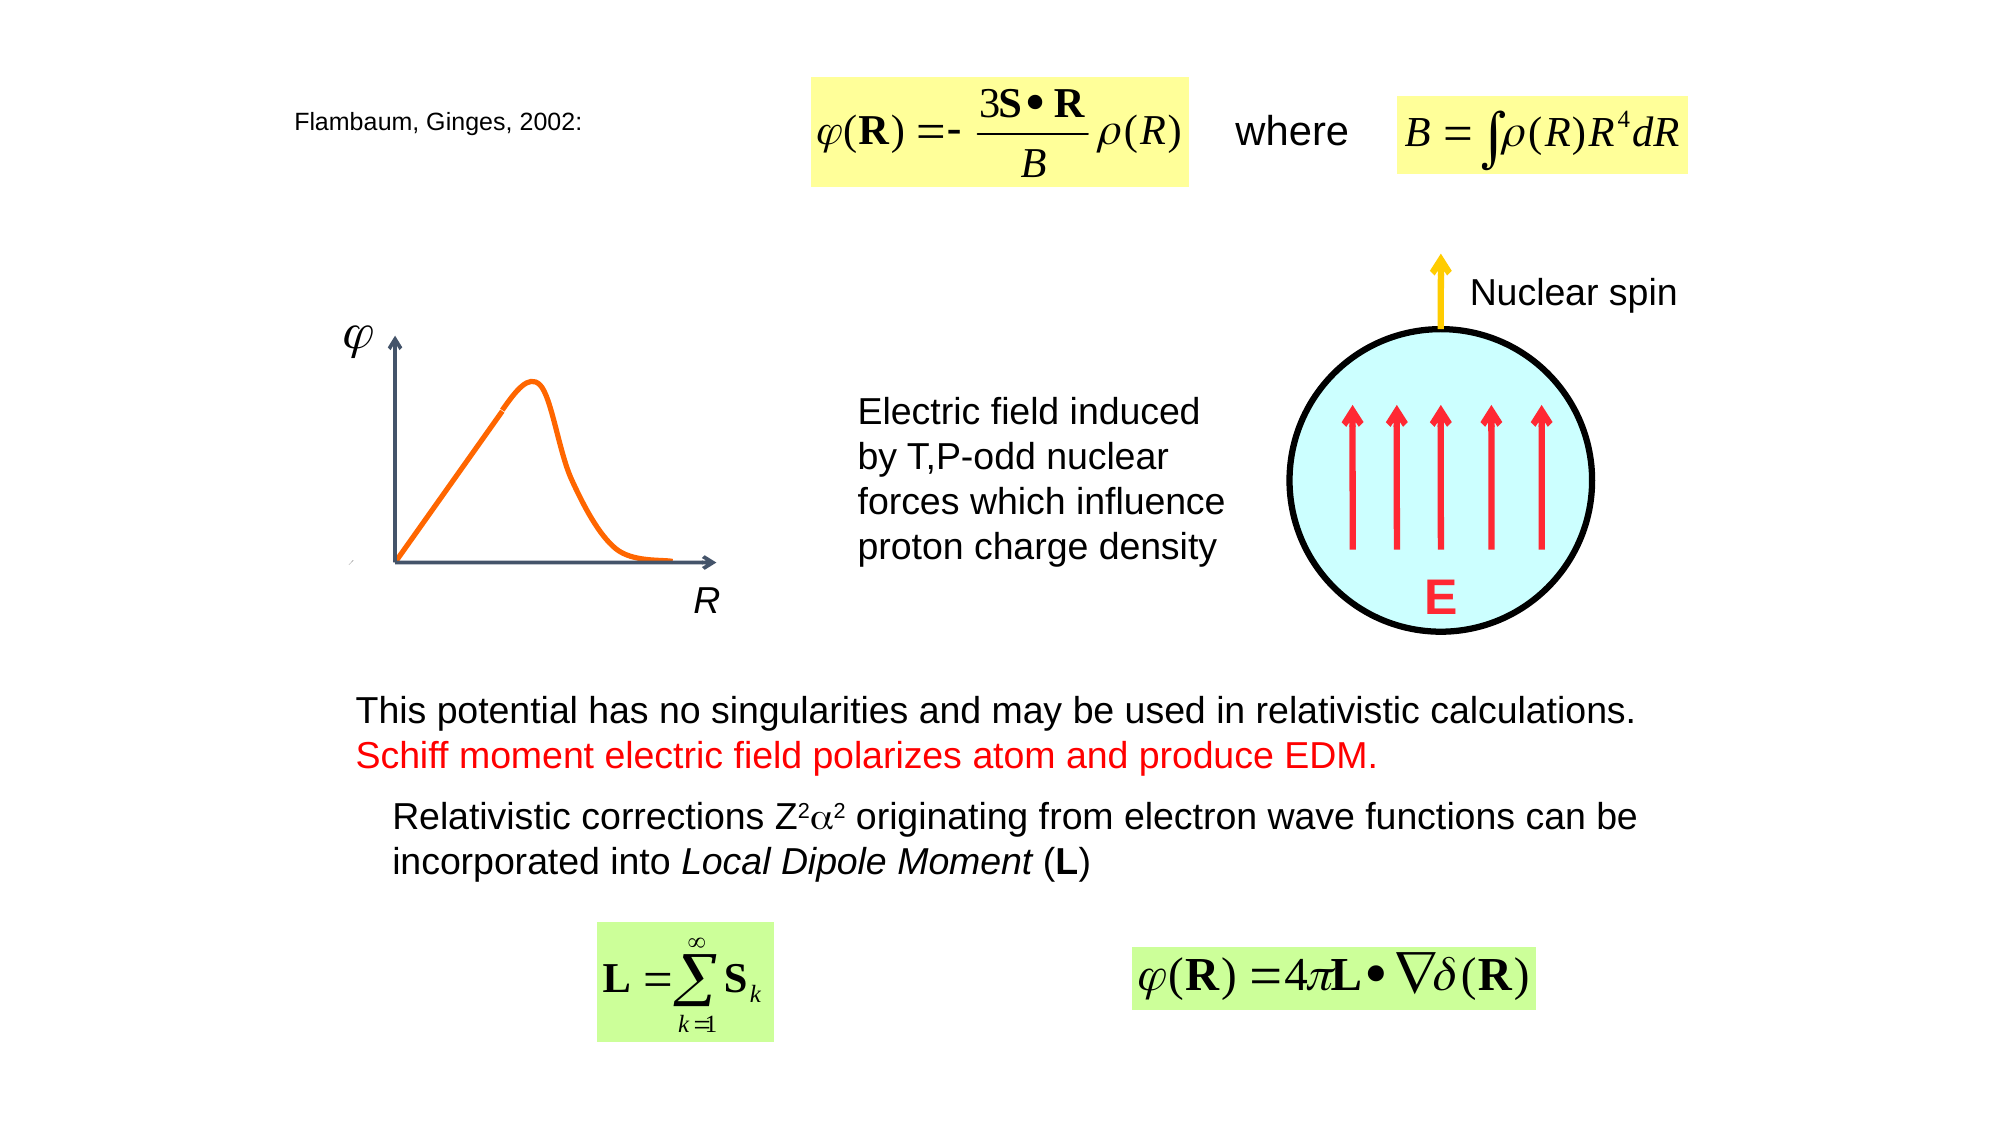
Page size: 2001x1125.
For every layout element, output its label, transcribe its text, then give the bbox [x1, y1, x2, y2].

text_box This potential has no singularities and may be used in relativistic calculations. Schiff moment electric field polarizes atom and produce EDM. [340, 678, 1652, 784]
text_box R [678, 568, 736, 629]
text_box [1396, 96, 1688, 175]
text_box E [1409, 556, 1473, 632]
text_box where [1220, 96, 1365, 162]
text_box j [325, 291, 386, 367]
text_box [1289, 329, 1593, 629]
text_box Flambaum, Ginges, 2002: [279, 98, 599, 144]
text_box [596, 921, 774, 1042]
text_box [1132, 946, 1537, 1010]
text_box Nuclear spin [1454, 260, 1693, 320]
text_box [396, 555, 717, 568]
text_box [1345, 404, 1360, 550]
text_box [1534, 404, 1549, 550]
text_box [387, 335, 403, 563]
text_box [810, 77, 1189, 187]
text_box [502, 381, 673, 562]
text_box Relativistic corrections Z2a2 originating from electron wave functions can be incorporated into Local Dipole Moment (L) [377, 784, 1664, 890]
text_box [1433, 253, 1449, 330]
text_box Electric field induced by T,P-odd nuclear forces which influence proton charge density [843, 379, 1241, 575]
text_box [1484, 404, 1499, 550]
